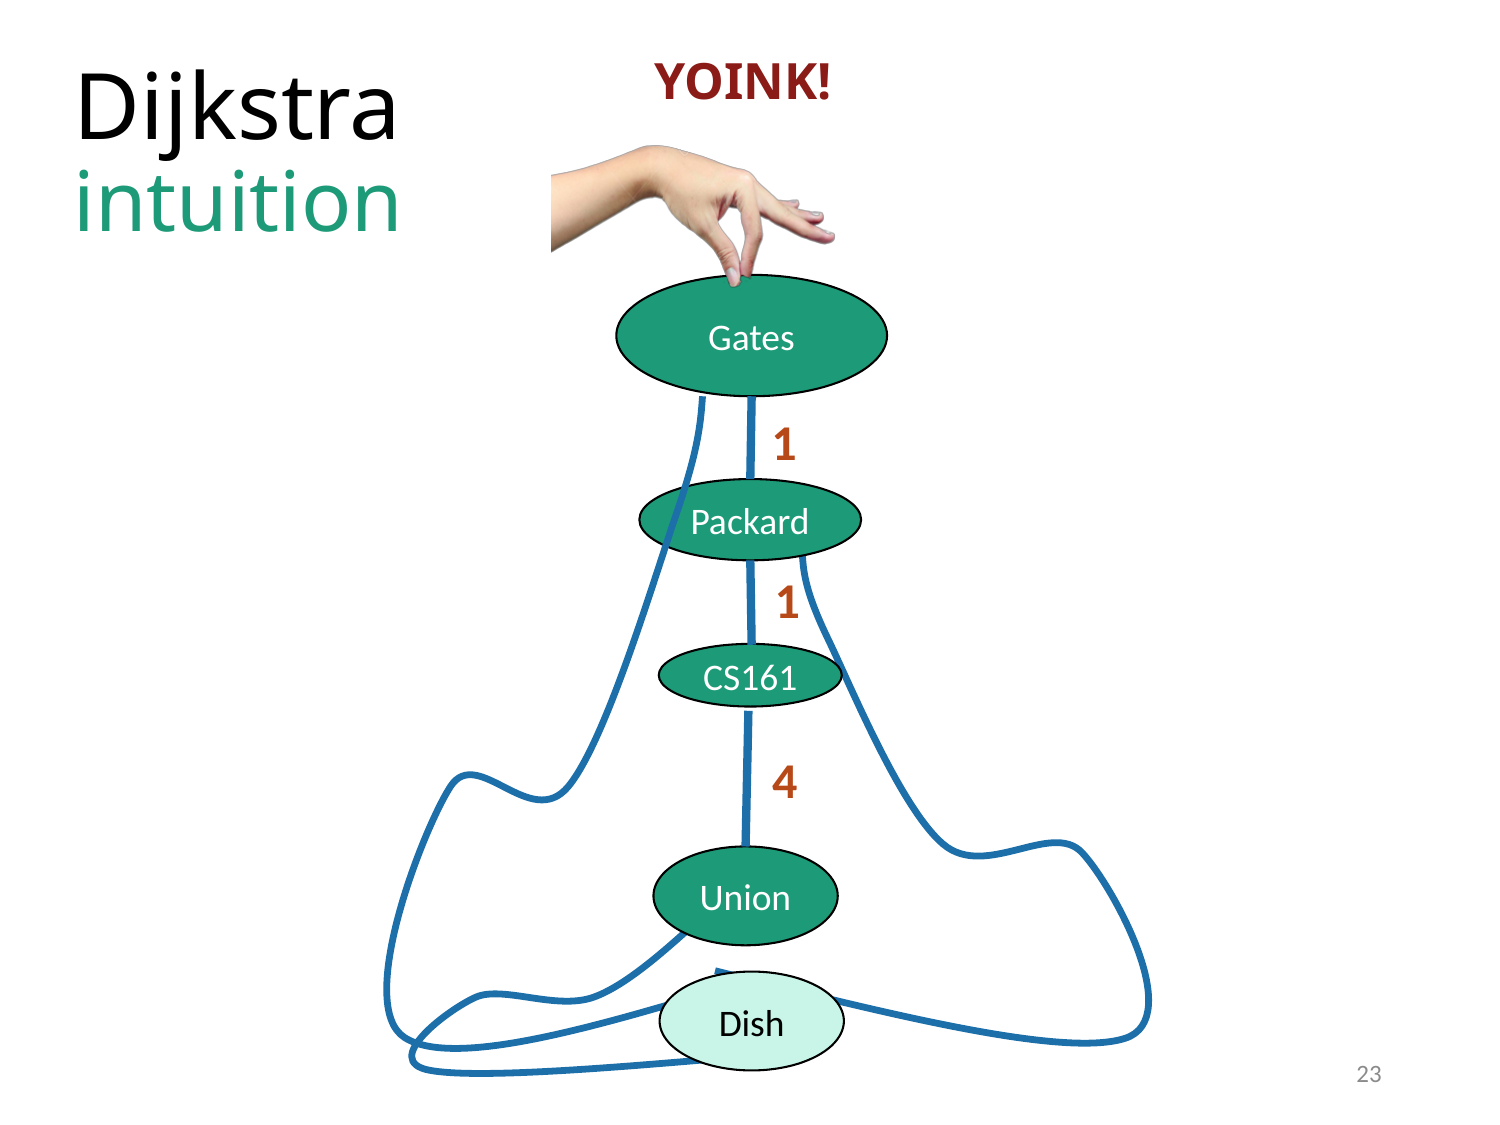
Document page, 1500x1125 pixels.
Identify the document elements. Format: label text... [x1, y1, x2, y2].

text_box [763, 636, 877, 740]
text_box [745, 710, 749, 847]
text_box Dijkstra intuition [59, 0, 558, 331]
text_box 4 [757, 740, 889, 816]
text_box Dish [658, 970, 845, 1072]
text_box YOINK! [639, 42, 864, 118]
text_box [385, 396, 755, 1050]
text_box 1 [759, 560, 892, 636]
text_box Packard [638, 486, 684, 547]
text_box 1 [756, 403, 889, 479]
text_box Gates [615, 293, 889, 398]
slide_number 23 [1059, 1042, 1397, 1103]
text_box [750, 764, 1150, 1044]
text_box Packard [711, 478, 863, 562]
text_box Union [744, 845, 839, 947]
text_box [410, 1009, 694, 1075]
picture [551, 129, 857, 293]
text_box CS161 [725, 642, 843, 708]
